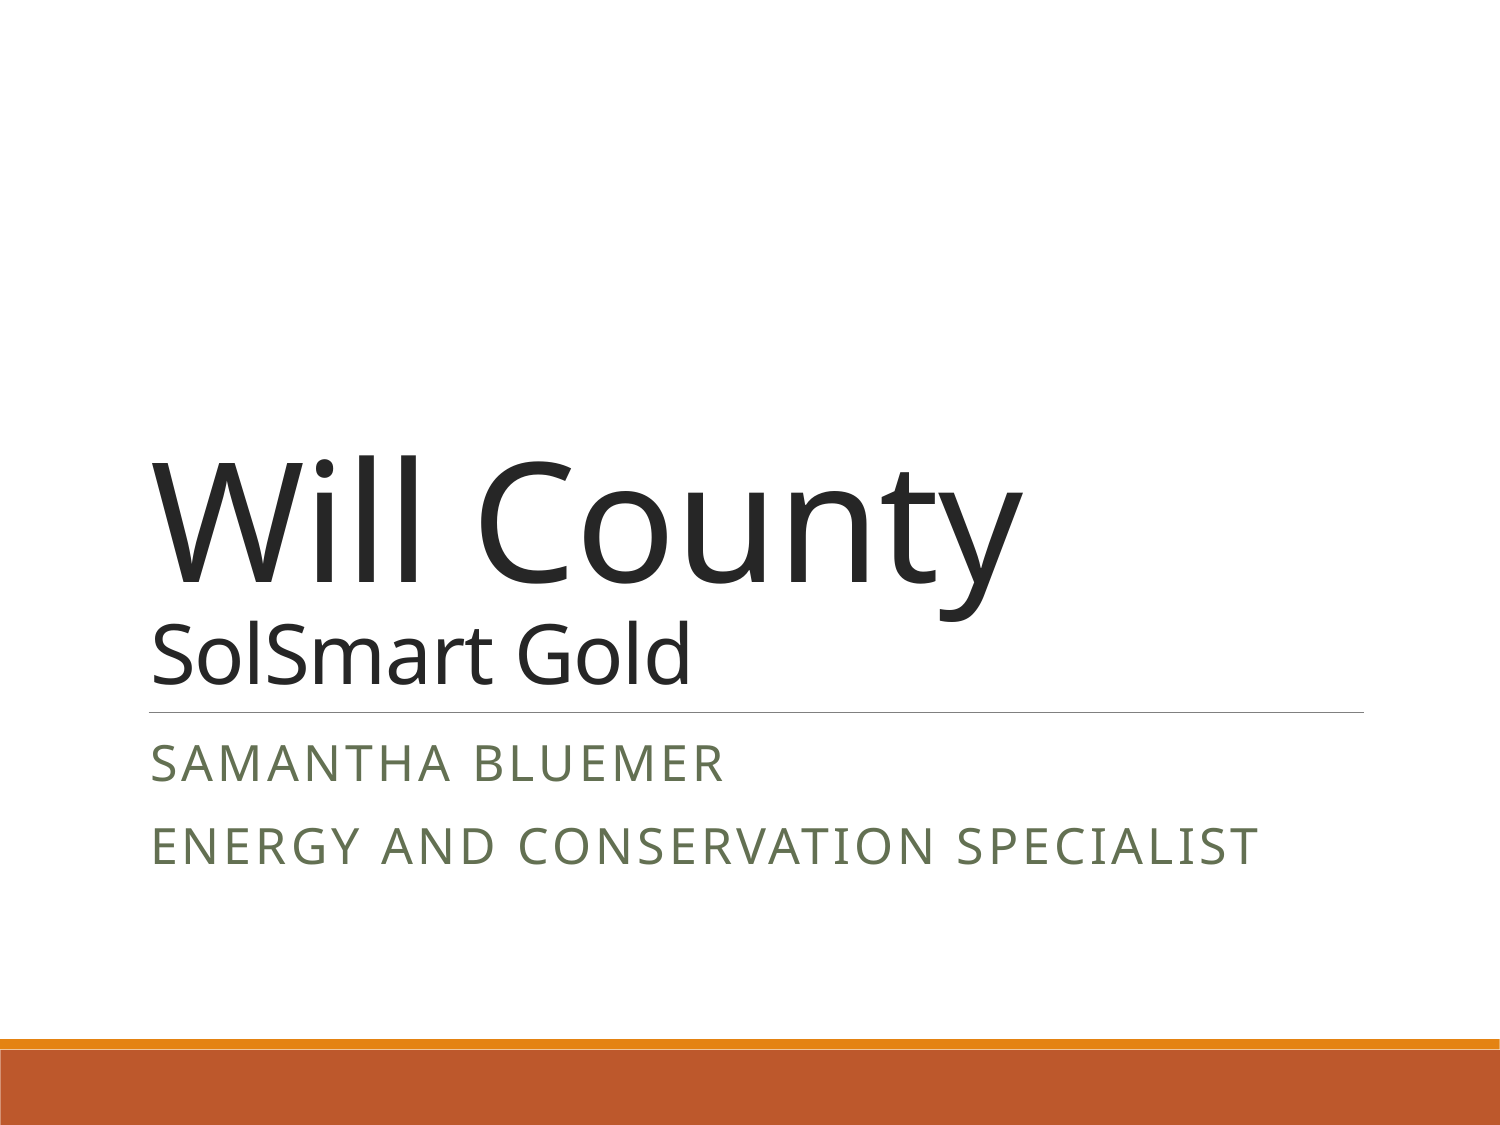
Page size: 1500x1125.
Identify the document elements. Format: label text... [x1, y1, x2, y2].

title Will County SolSmart Gold [135, 124, 1373, 710]
list Samantha bluemer Energy and Conservation Specialist [135, 730, 1373, 918]
